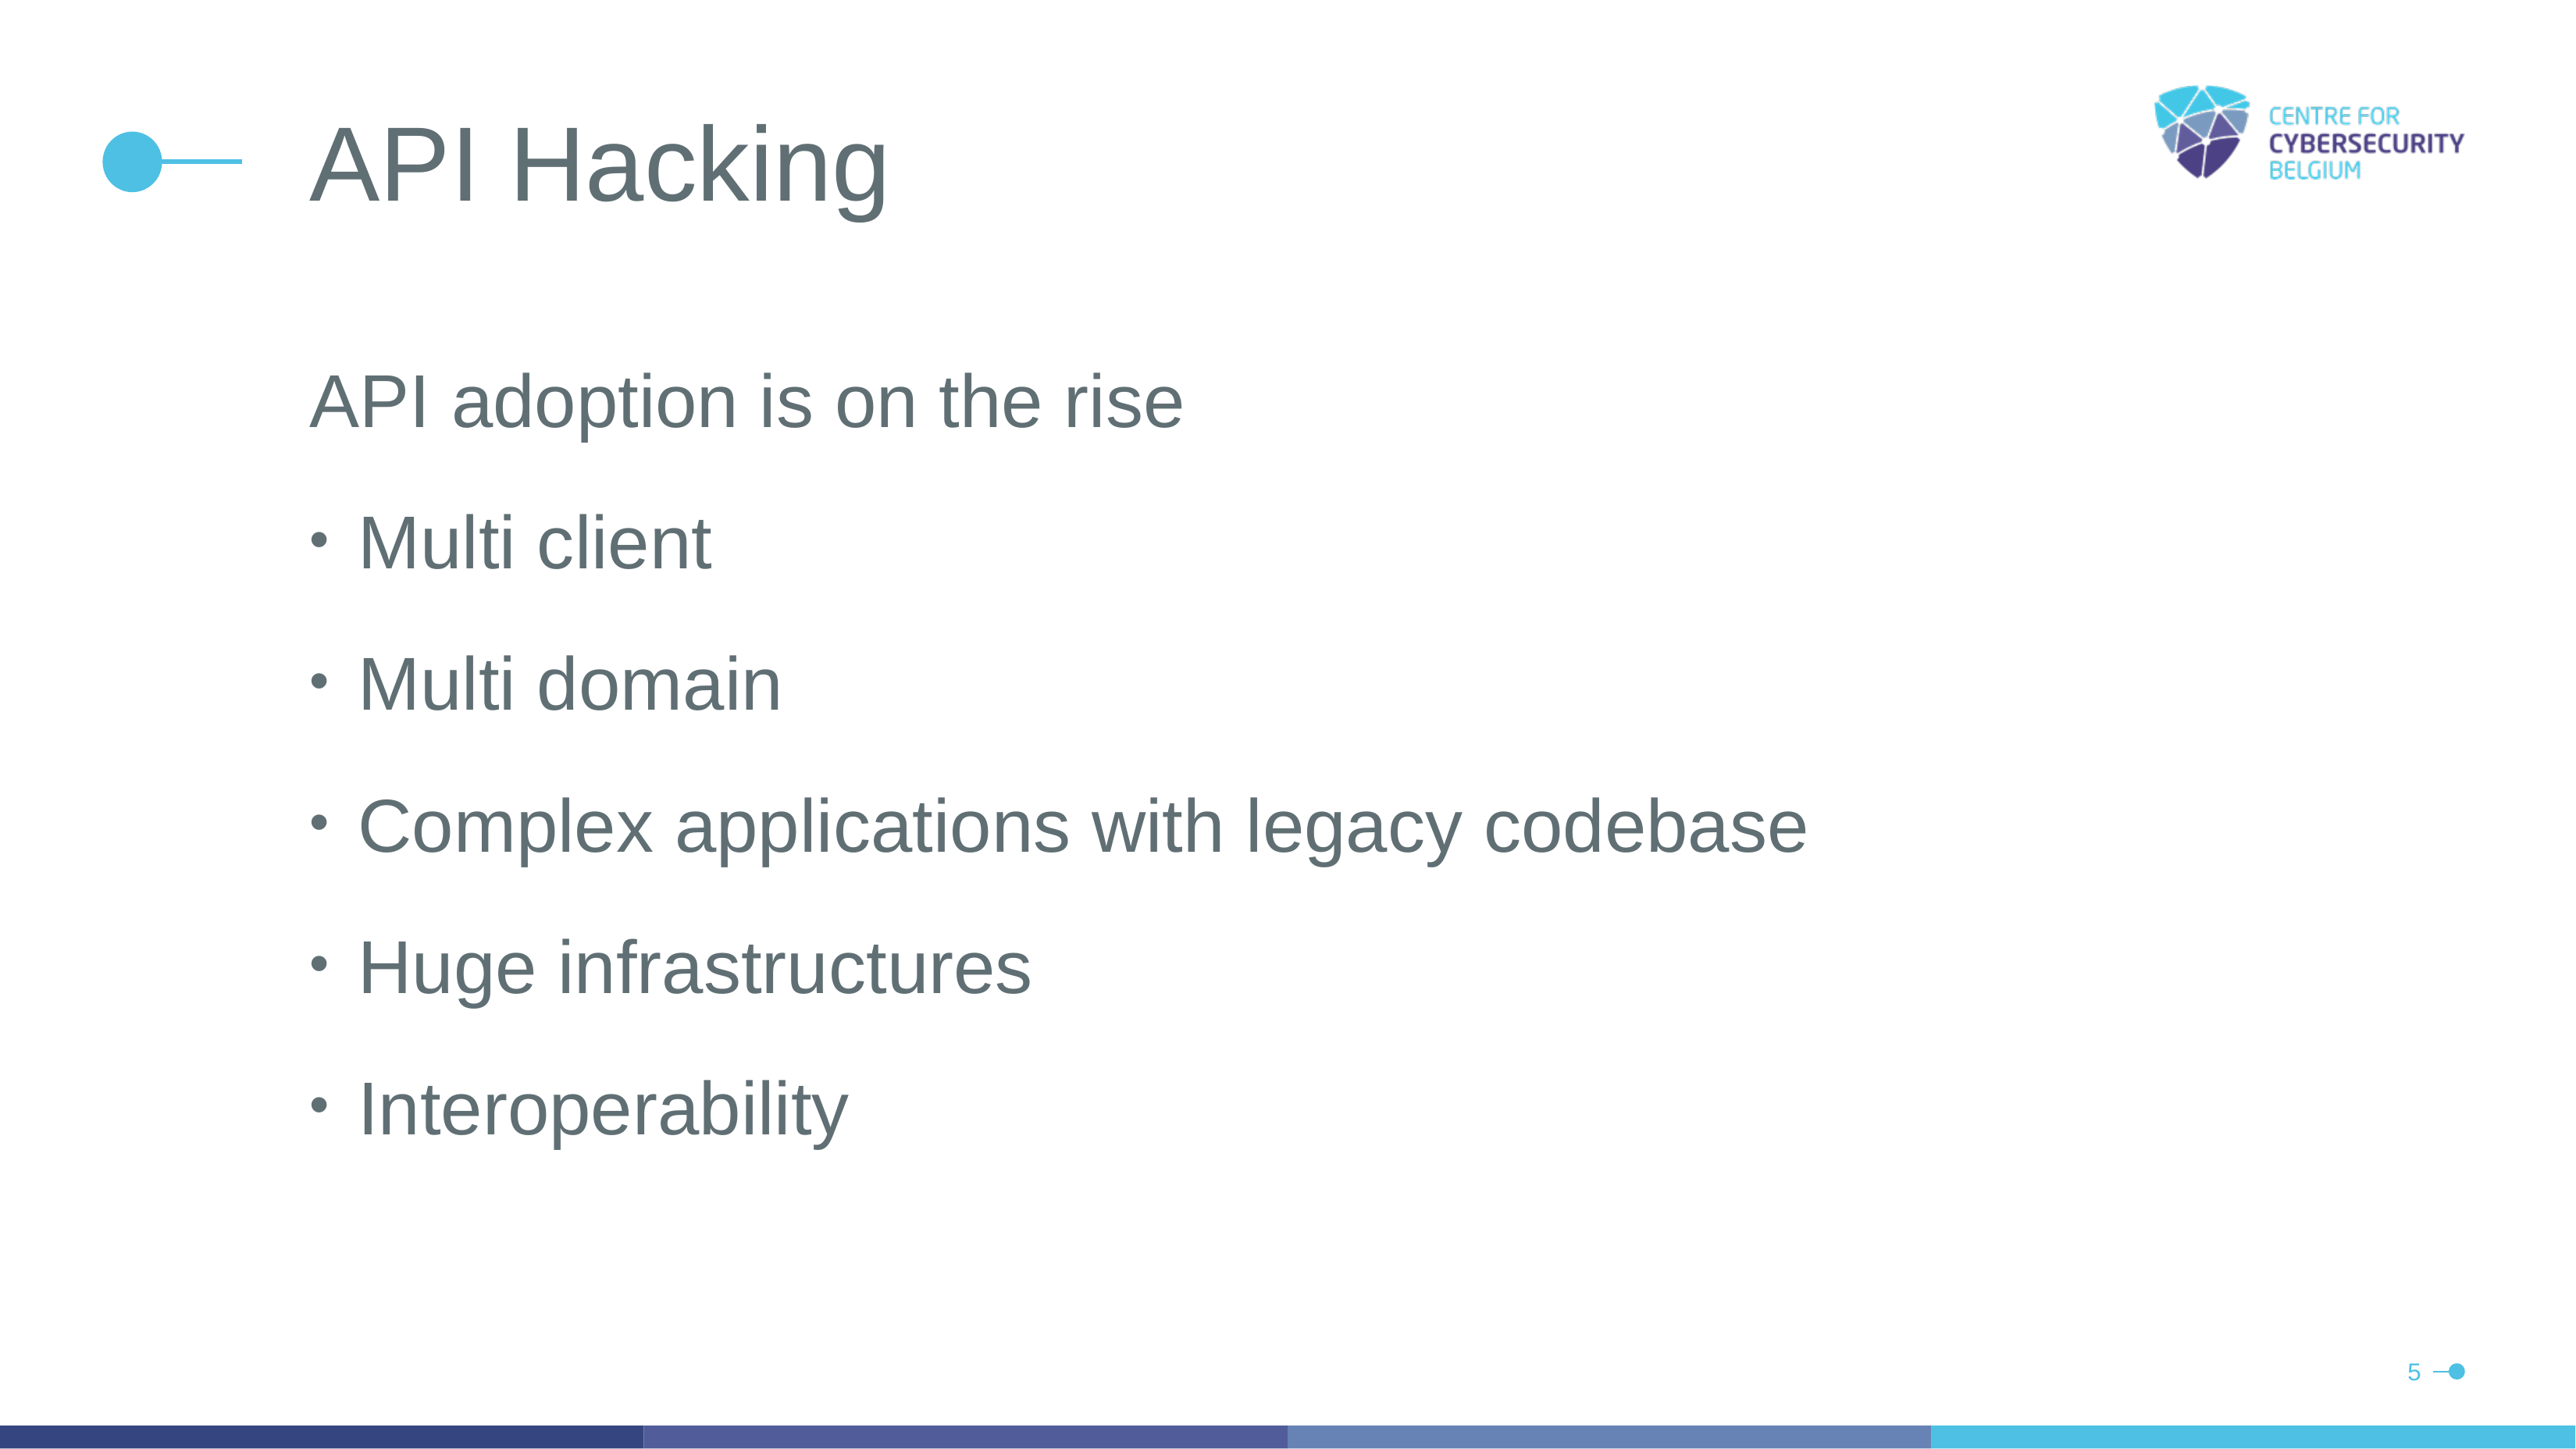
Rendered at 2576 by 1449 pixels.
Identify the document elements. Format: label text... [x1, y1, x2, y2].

title API Hacking [298, 85, 2096, 248]
picture [2154, 85, 2465, 180]
list API adoption is on the rise Multi client Multi domain Complex applications with legacy codebase Huge infrastructures Interoperability [298, 347, 2465, 1321]
